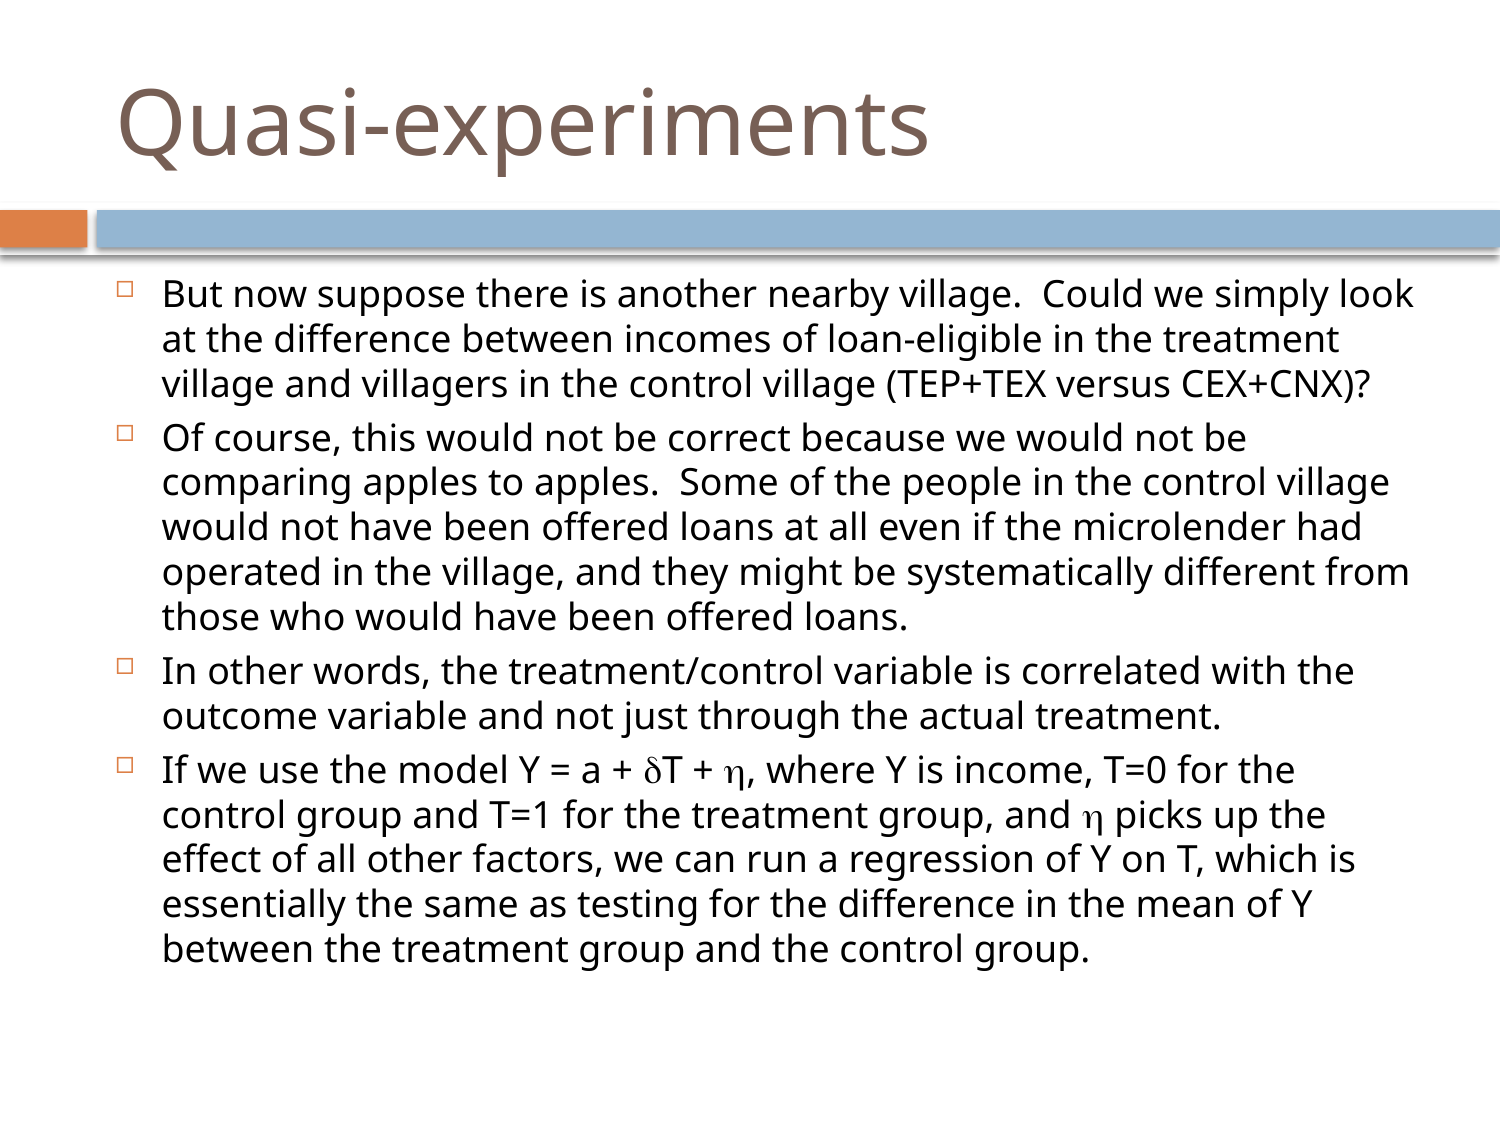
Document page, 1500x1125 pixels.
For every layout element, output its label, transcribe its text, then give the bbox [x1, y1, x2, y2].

list But now suppose there is another nearby village. Could we simply look at the difference between incomes of loan-eligible in the treatment village and villagers in the control village (TEP+TEX versus CEX+CNX)? Of course, this would not be correct because we would not be comparing apples to apples. Some of the people in the control village would not have been offered loans at all even if the microlender had operated in the village, and they might be systematically different from those who would have been offered loans. In other words, the treatment/control variable is correlated with the outcome variable and not just through the actual treatment. If we use the model Y = a + dT + , where Y is income, T=0 for the control group and T=1 for the treatment group, and  picks up the effect of all other factors, we can run a regression of Y on T, which is essentially the same as testing for the difference in the mean of Y between the treatment group and the control group. [100, 262, 1438, 1000]
title Quasi-experiments [100, 37, 1438, 200]
